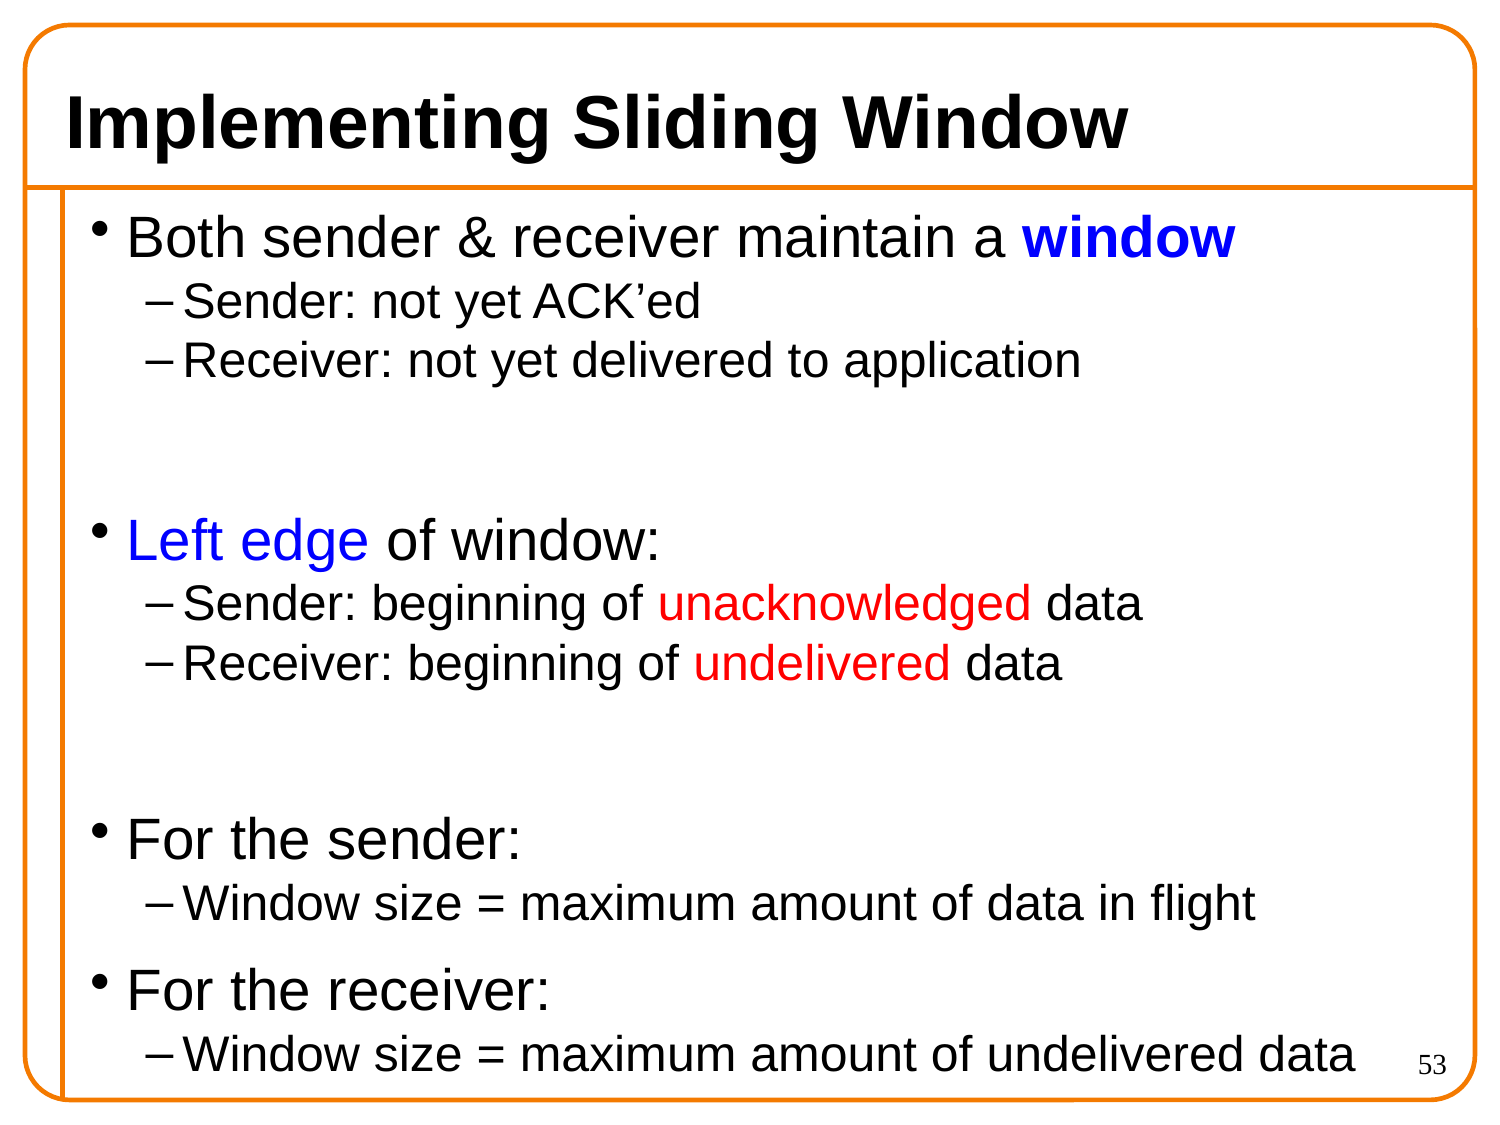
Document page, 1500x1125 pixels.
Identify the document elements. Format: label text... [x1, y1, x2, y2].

list Both sender & receiver maintain a window Sender: not yet ACK’ed Receiver: not yet delivered to application Left edge of window: Sender: beginning of unacknowledged data Receiver: beginning of undelivered data For the sender: Window size = maximum amount of data in flight For the receiver: Window size = maximum amount of undelivered data [75, 200, 1463, 1125]
title Implementing Sliding Window [50, 62, 1475, 175]
